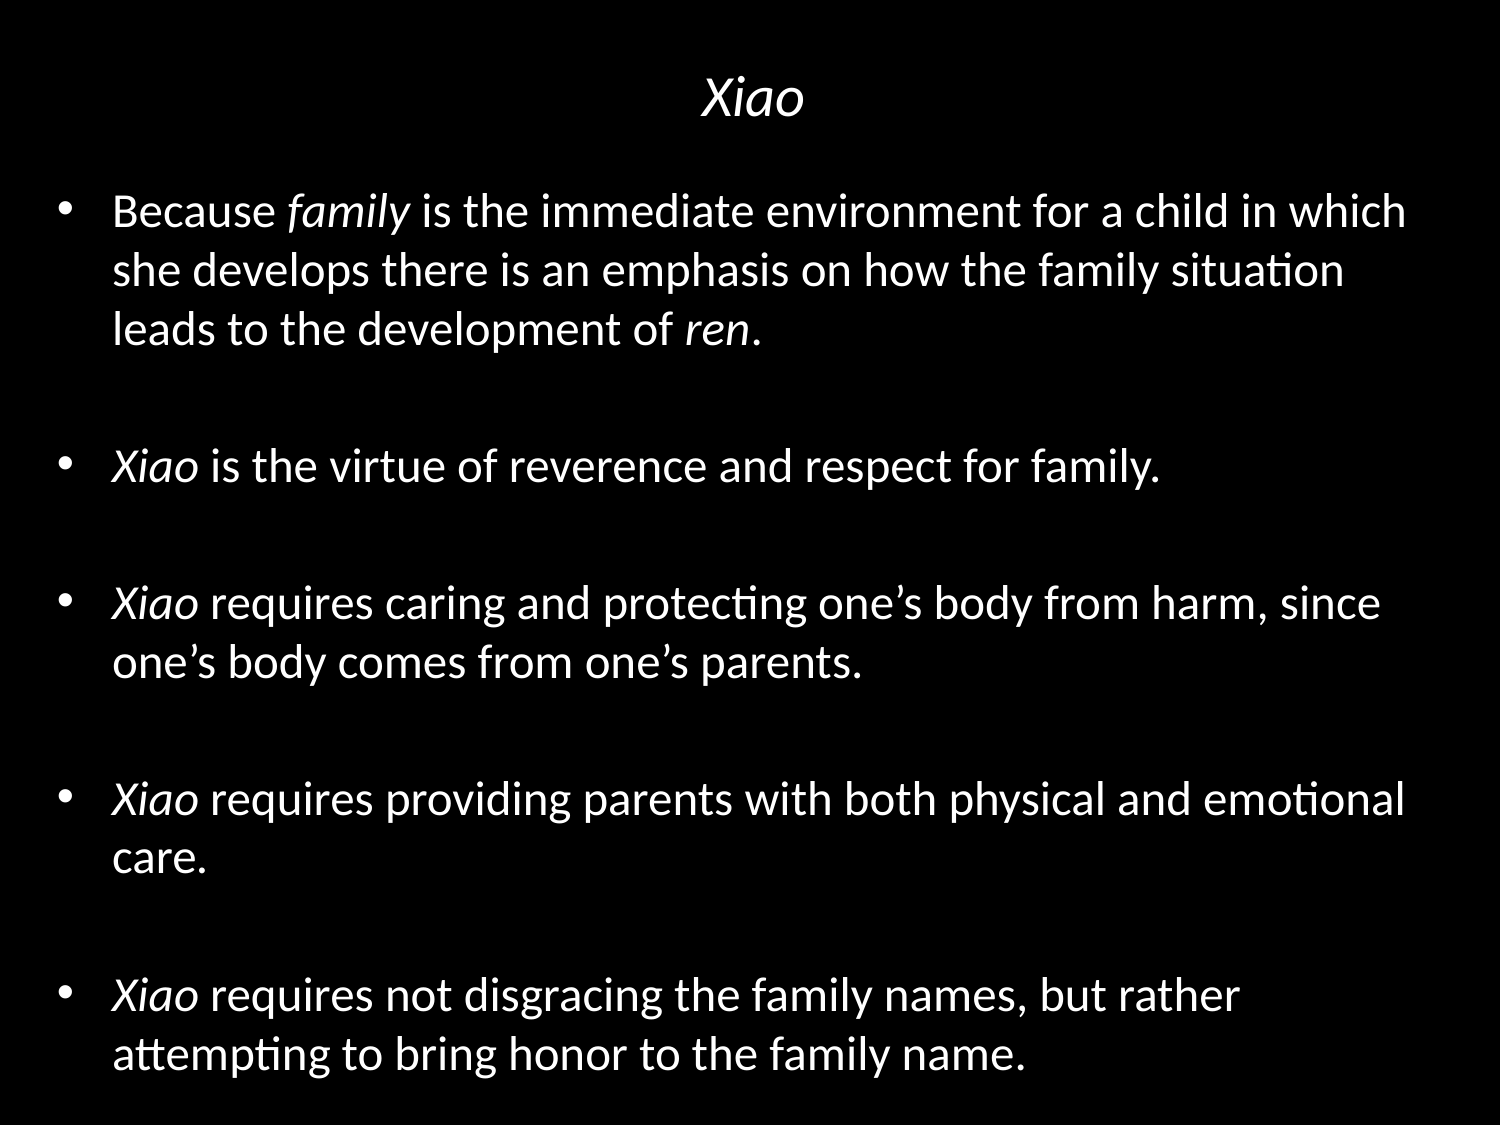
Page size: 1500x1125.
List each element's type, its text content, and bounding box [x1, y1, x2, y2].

list Because family is the immediate environment for a child in which she develops there is an emphasis on how the family situation leads to the development of ren. Xiao is the virtue of reverence and respect for family. Xiao requires caring and protecting one’s body from harm, since one’s body comes from one’s parents. Xiao requires providing parents with both physical and emotional care. Xiao requires not disgracing the family names, but rather attempting to bring honor to the family name. [32, 170, 1475, 1096]
title Xiao [32, 45, 1475, 141]
